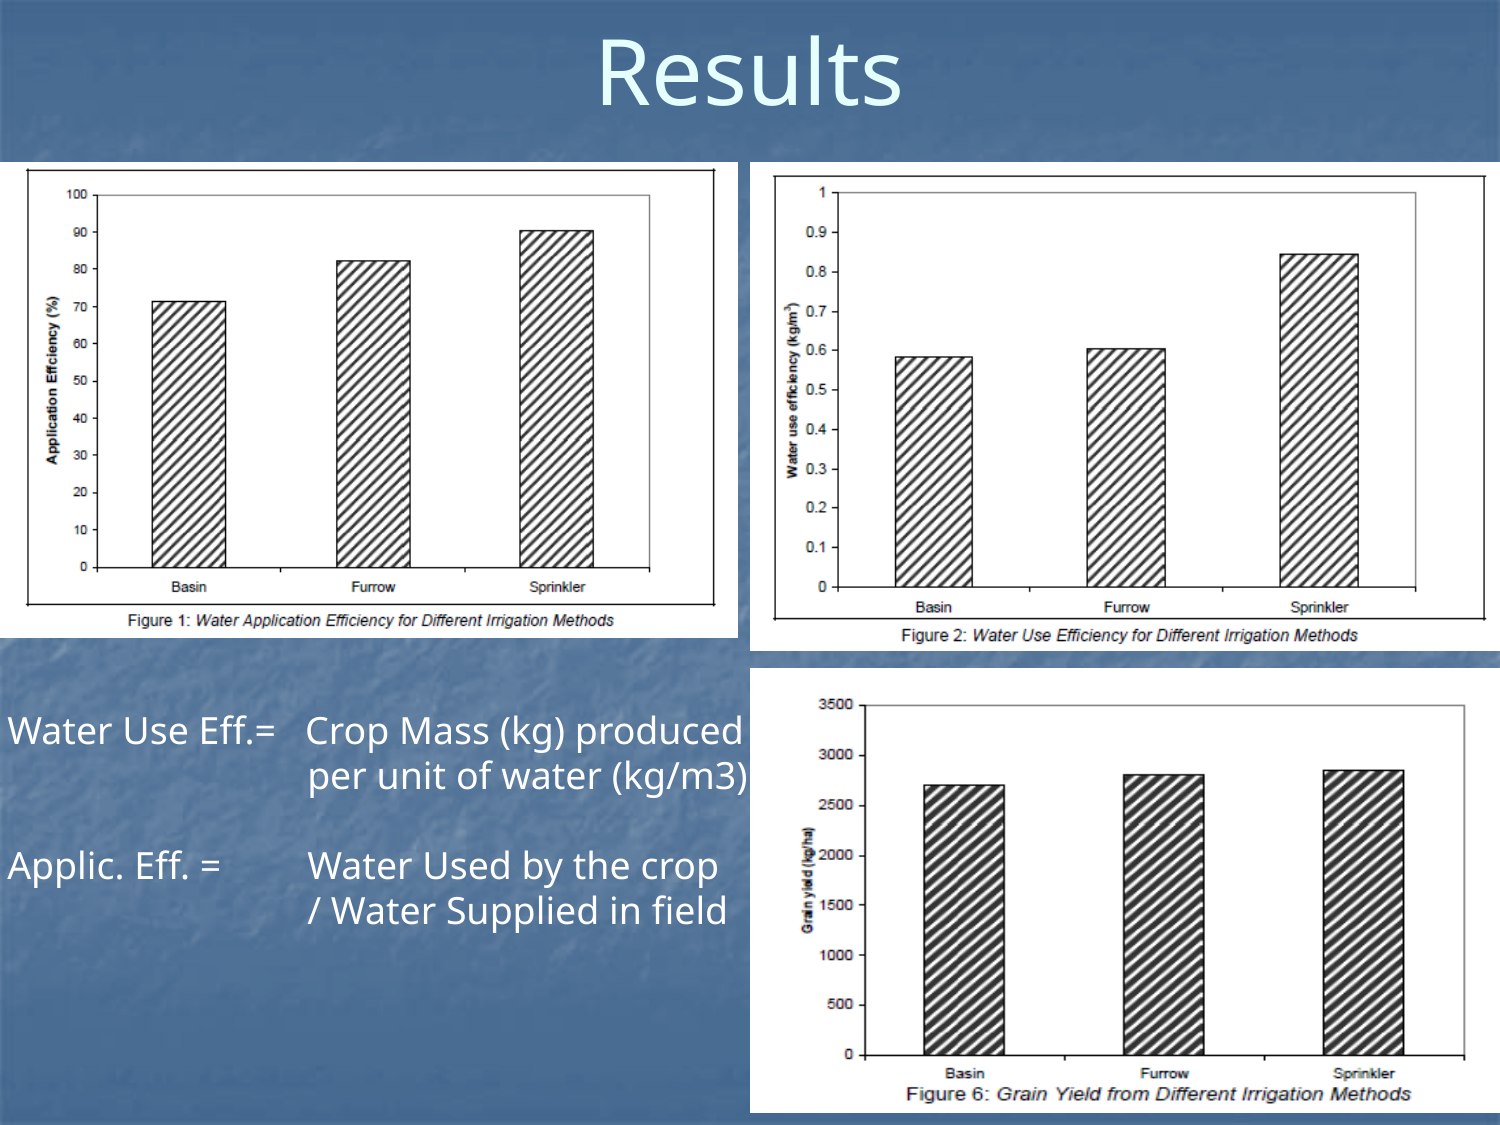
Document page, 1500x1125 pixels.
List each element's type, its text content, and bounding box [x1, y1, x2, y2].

picture [749, 667, 1500, 1113]
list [749, 162, 1500, 651]
title Results [74, 0, 1426, 138]
picture [0, 162, 738, 638]
text_box Water Use Eff.= Crop Mass (kg) produced per unit of water (kg/m3) Applic. Eff. = Water Used by the crop / Water Supplied in field [0, 699, 744, 940]
